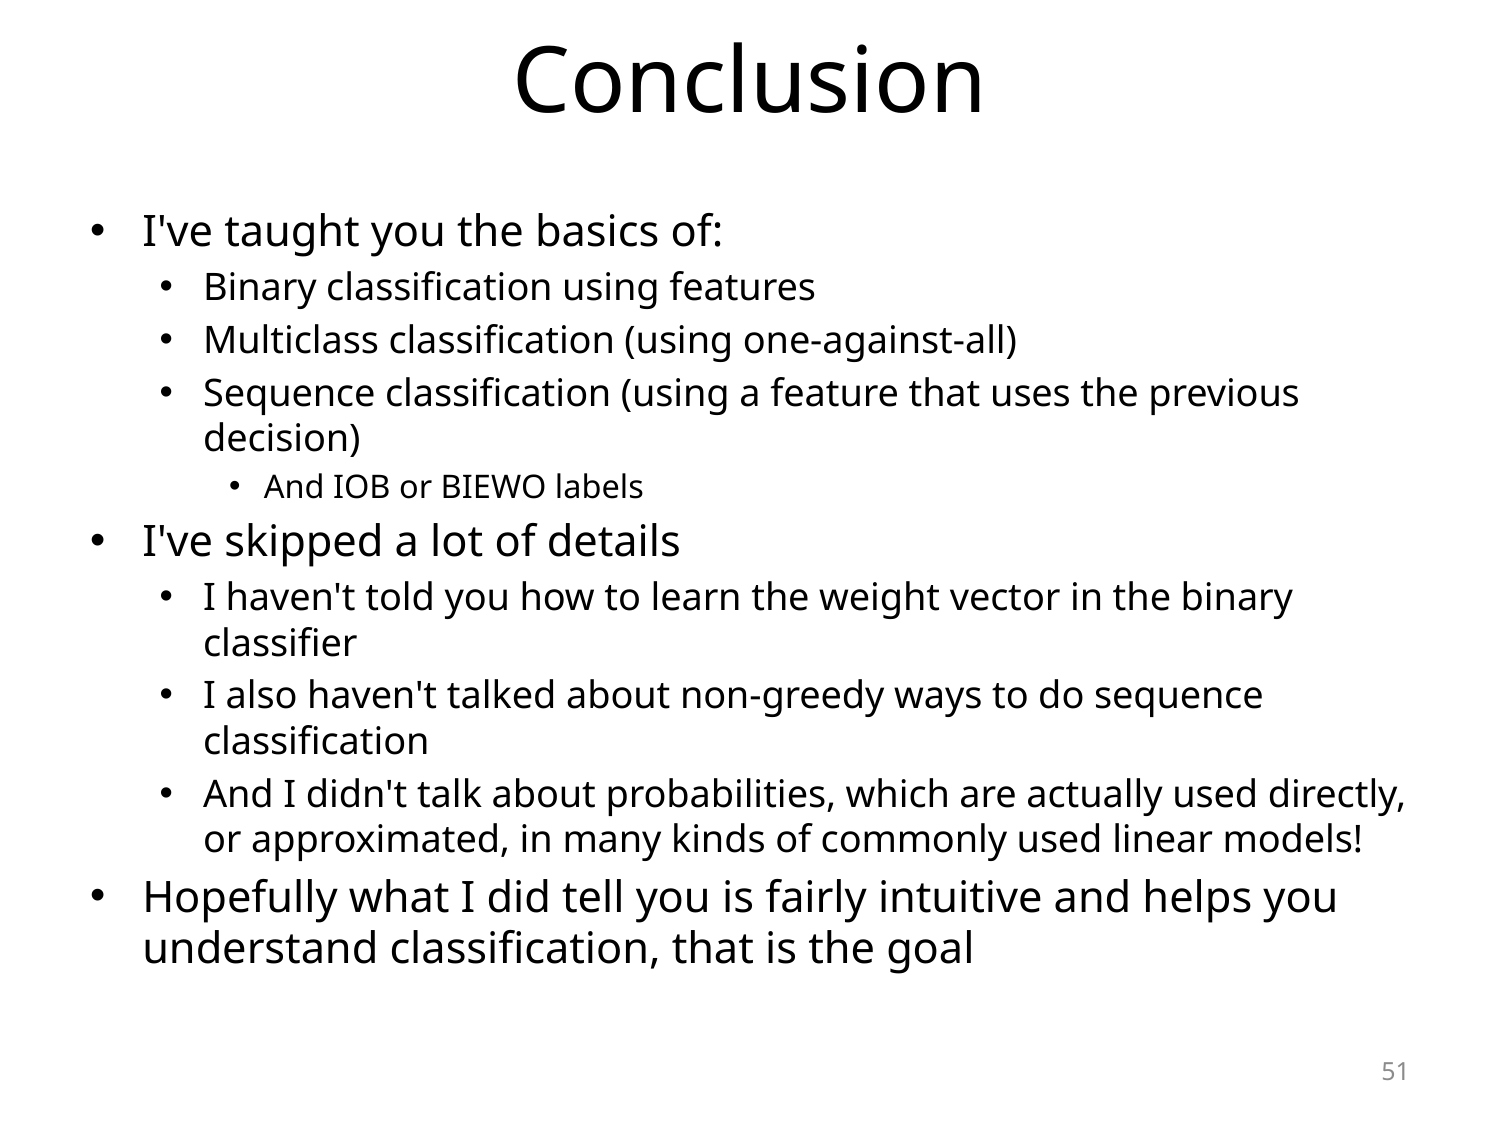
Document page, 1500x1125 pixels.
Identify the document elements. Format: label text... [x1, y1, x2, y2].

list I've taught you the basics of: Binary classification using features Multiclass classification (using one-against-all) Sequence classification (using a feature that uses the previous decision) And IOB or BIEWO labels I've skipped a lot of details I haven't told you how to learn the weight vector in the binary classifier I also haven't talked about non-greedy ways to do sequence classification And I didn't talk about probabilities, which are actually used directly, or approximated, in many kinds of commonly used linear models! Hopefully what I did tell you is fairly intuitive and helps you understand classification, that is the goal [75, 195, 1425, 1011]
title Conclusion [75, 0, 1425, 152]
slide_number 51 [1074, 1042, 1425, 1103]
